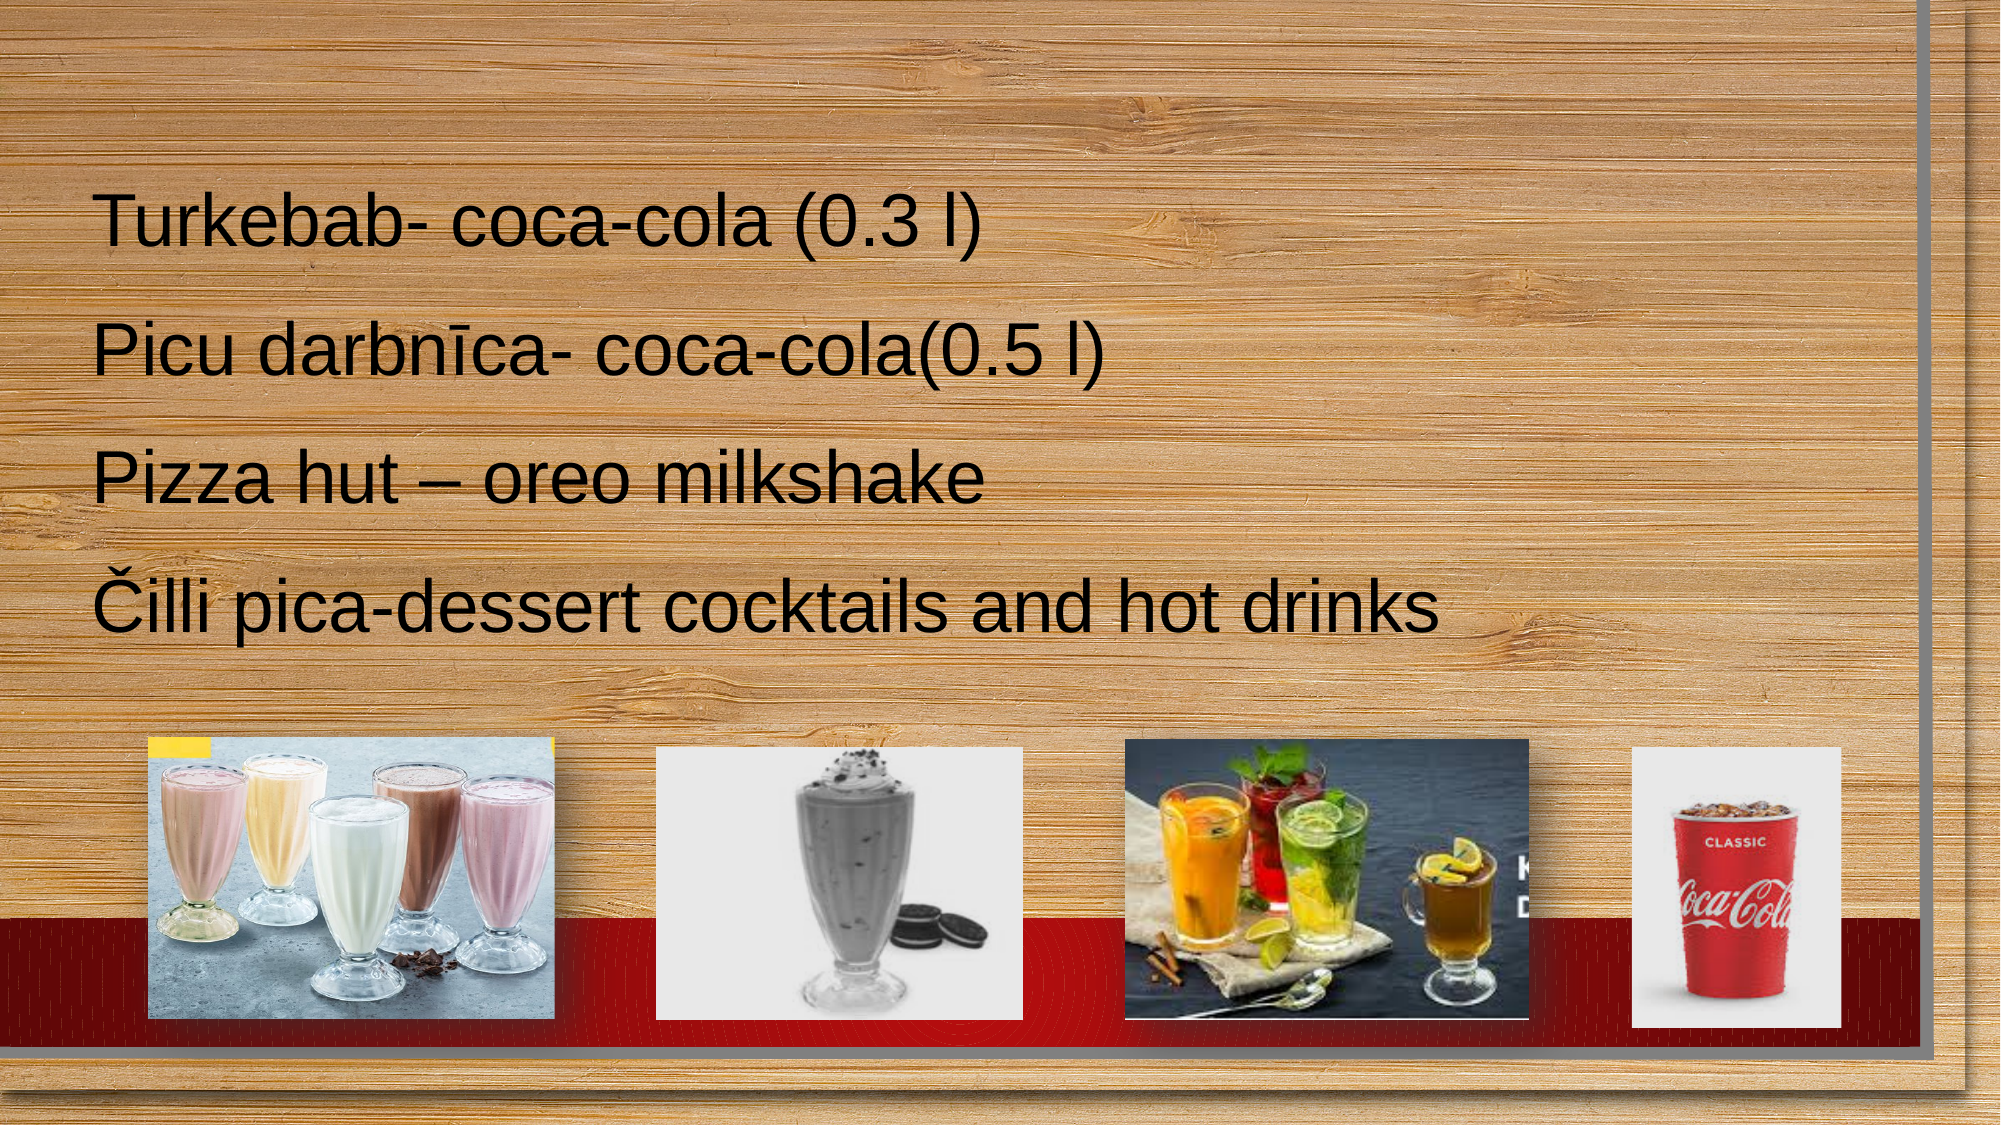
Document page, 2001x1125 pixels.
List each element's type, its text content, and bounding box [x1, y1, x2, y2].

picture [147, 737, 555, 1019]
picture [0, 0, 1919, 1029]
list Turkebab- coca-cola (0.3 l) Picu darbnīca- coca-cola(0.5 l) Pizza hut – oreo milkshake Čilli pica-dessert cocktails and hot drinks [76, 52, 1522, 991]
picture [0, 0, 2001, 1125]
title . [1522, 316, 1529, 325]
picture [656, 747, 1024, 1020]
